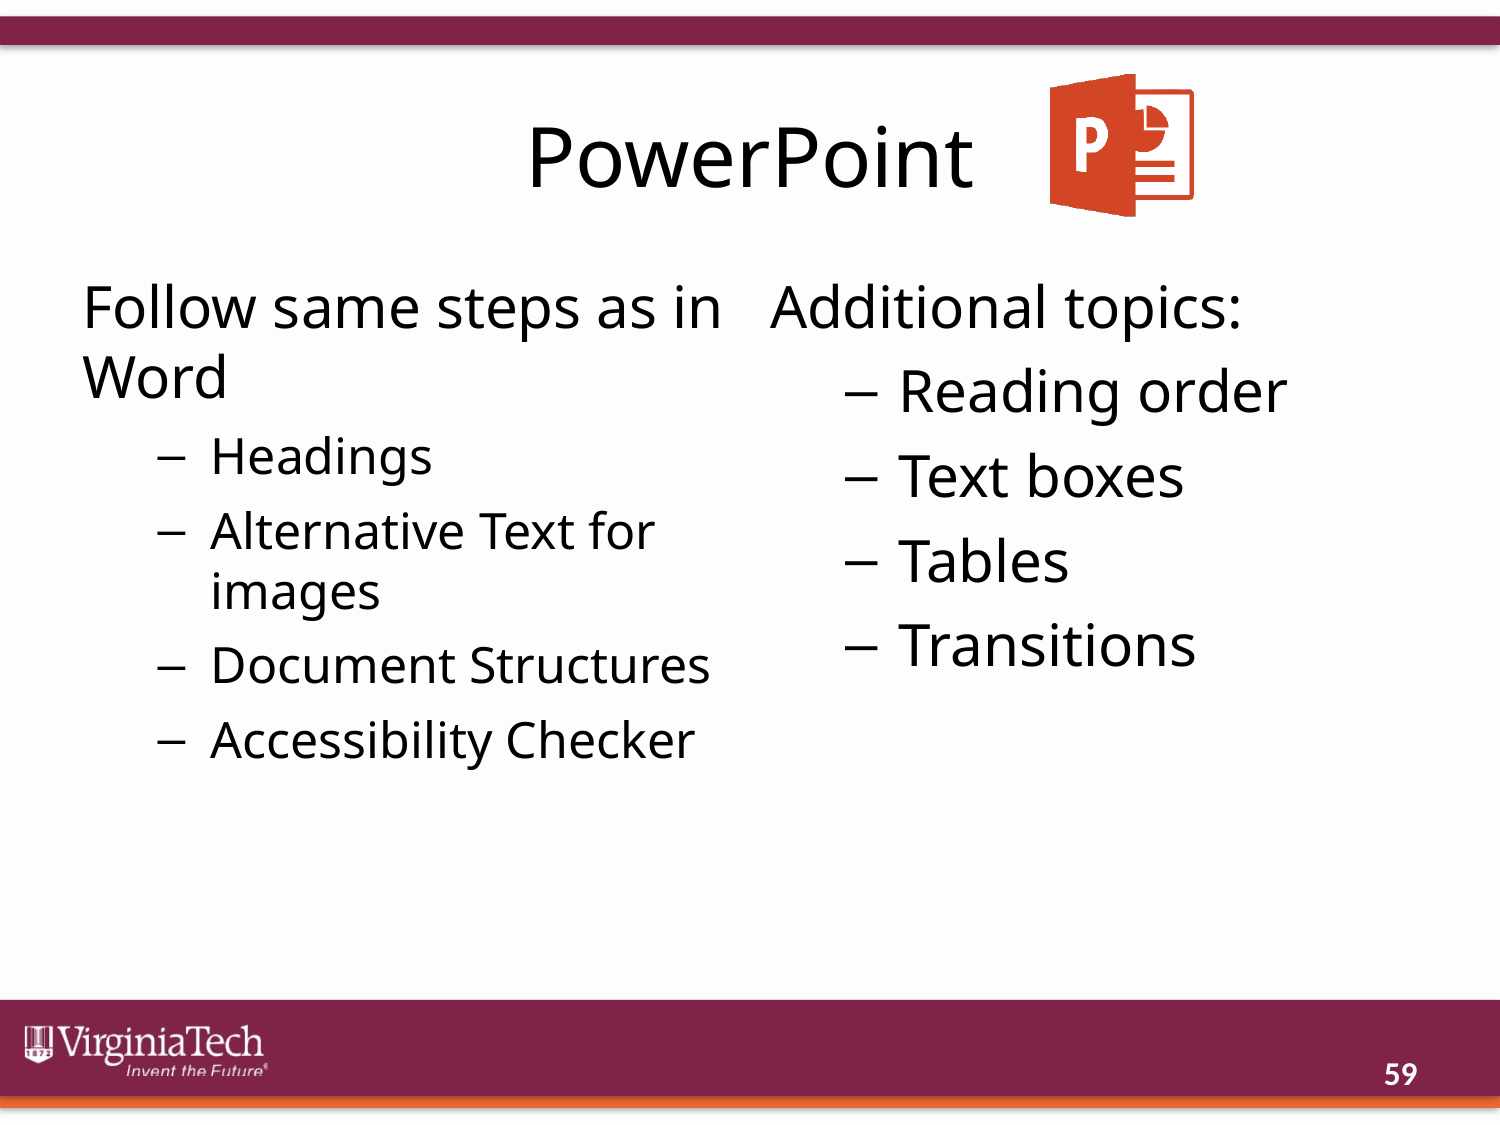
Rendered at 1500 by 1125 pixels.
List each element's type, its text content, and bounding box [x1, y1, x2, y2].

list Additional topics: Reading order Text boxes Tables Transitions [762, 262, 1425, 988]
list Follow same steps as in Word Headings Alternative Text for images Document Structures Accessibility Checker [75, 262, 738, 988]
picture [1049, 74, 1195, 217]
slide_number 59 [1074, 1050, 1425, 1095]
title PowerPoint [75, 44, 1425, 263]
